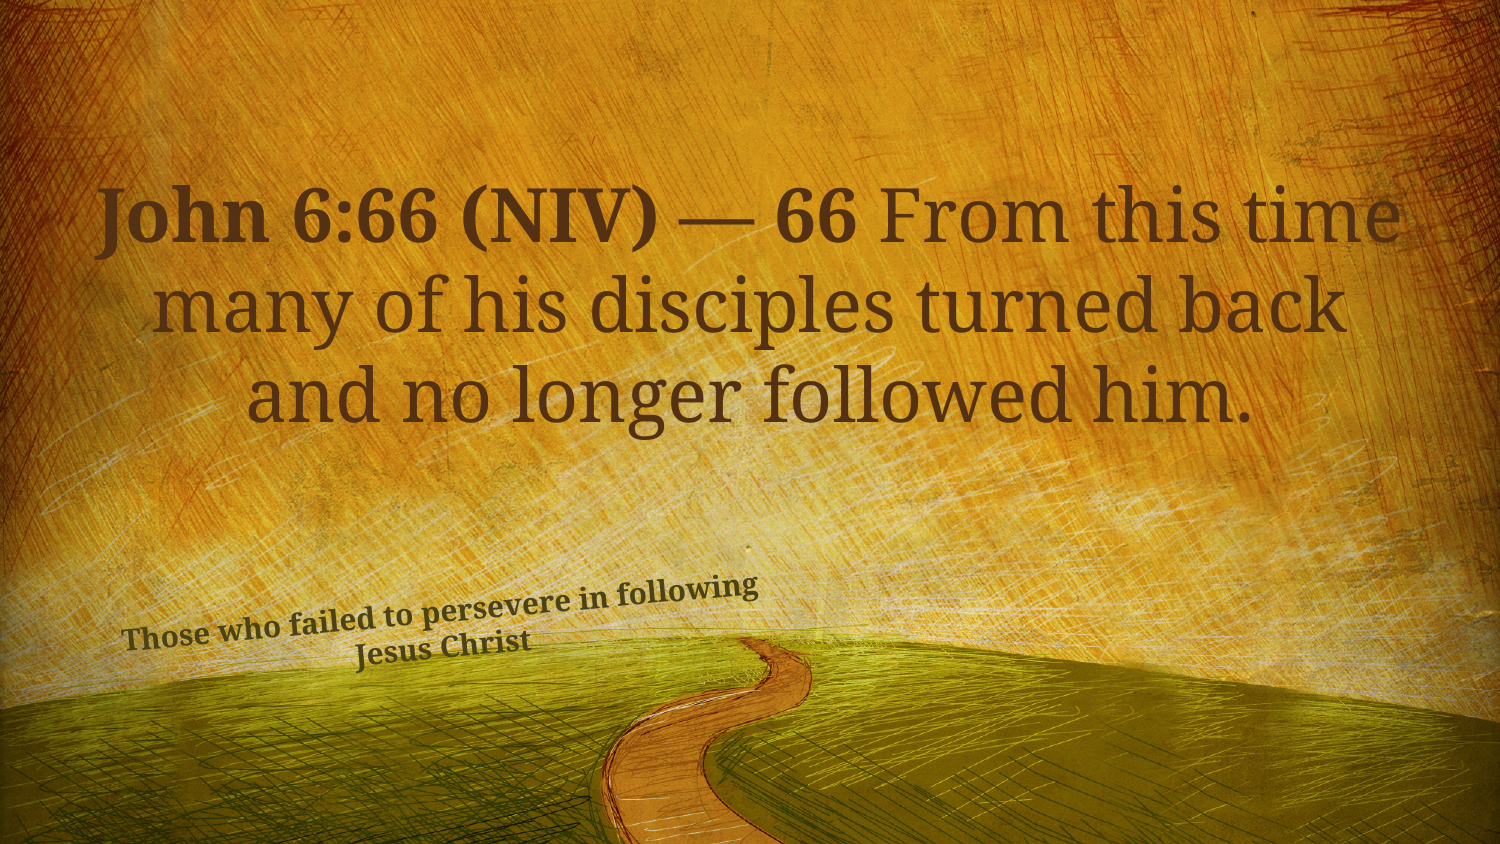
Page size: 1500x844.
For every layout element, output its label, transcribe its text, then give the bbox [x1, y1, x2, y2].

list John 6:66 (NIV) — 66 From this time many of his disciples turned back and no longer followed him. [76, 37, 1424, 569]
title Those who failed to persevere in following Jesus Christ [96, 569, 787, 703]
picture [0, 0, 1500, 844]
